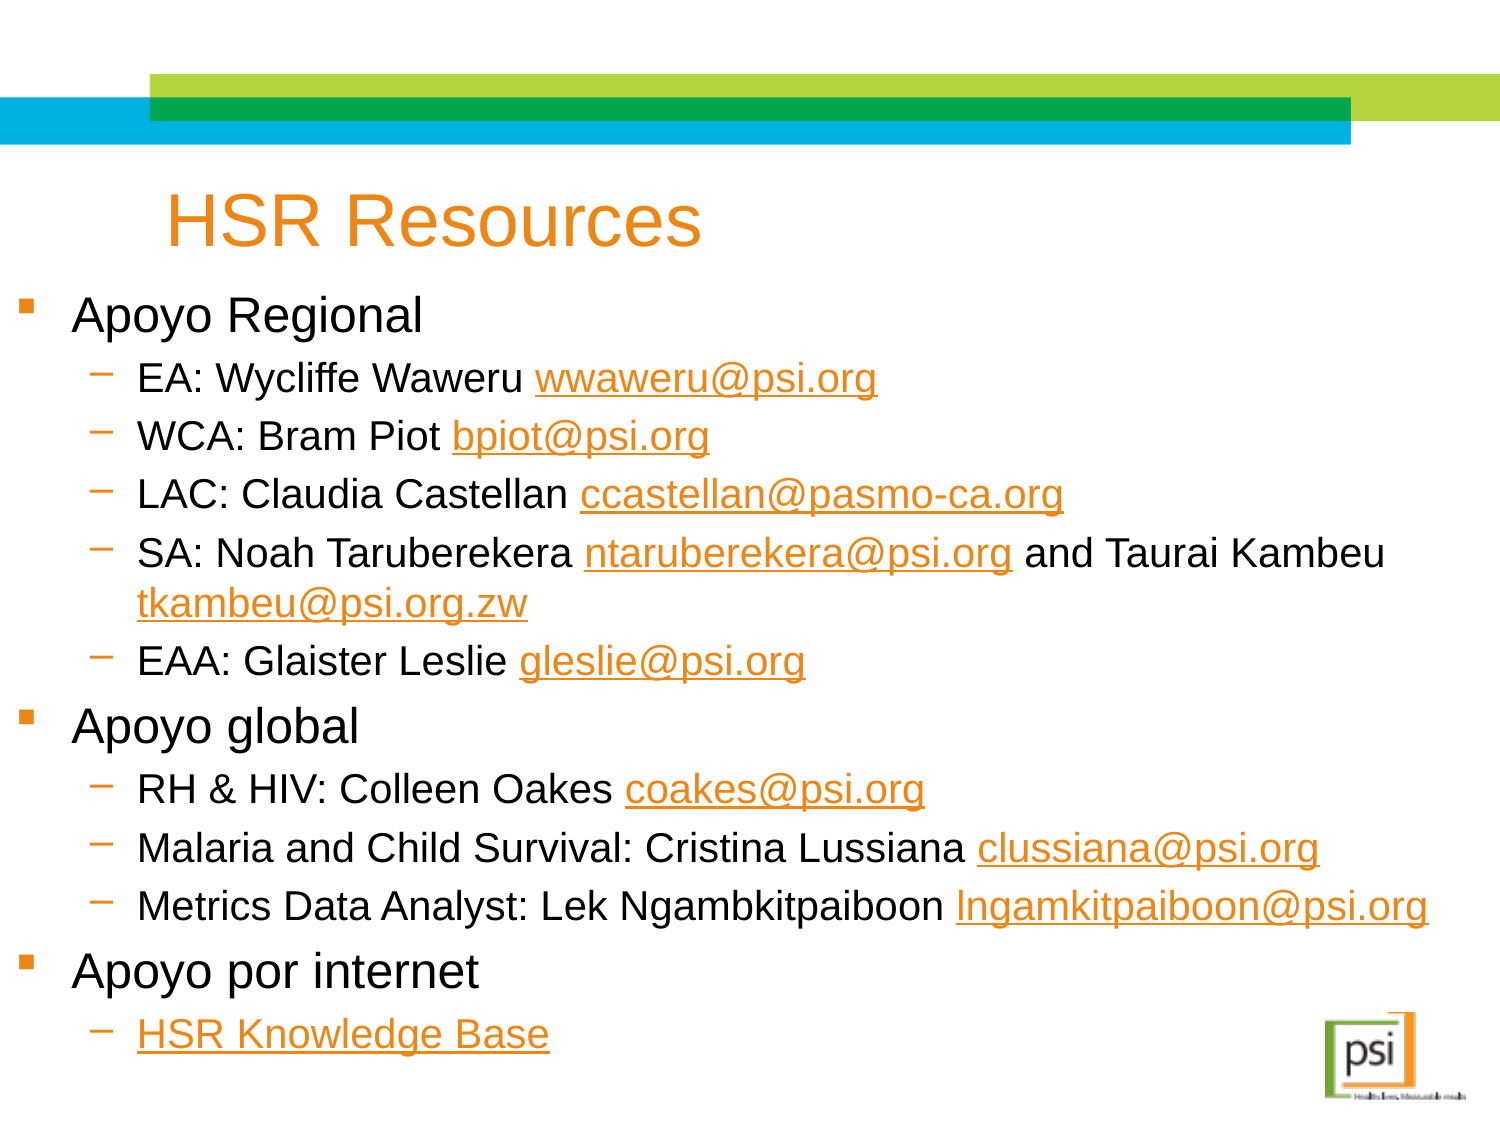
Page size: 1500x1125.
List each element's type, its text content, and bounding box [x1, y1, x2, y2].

picture [0, 0, 1500, 274]
list Apoyo Regional EA: Wycliffe Waweru wwaweru@psi.org WCA: Bram Piot bpiot@psi.org LAC: Claudia Castellan ccastellan@pasmo-ca.org SA: Noah Taruberekera ntaruberekera@psi.org and Taurai Kambeu tkambeu@psi.org.zw EAA: Glaister Leslie gleslie@psi.org Apoyo global RH & HIV: Colleen Oakes coakes@psi.org Malaria and Child Survival: Cristina Lussiana clussiana@psi.org Metrics Data Analyst: Lek Ngambkitpaiboon lngamkitpaiboon@psi.org Apoyo por internet HSR Knowledge Base [0, 274, 1500, 1125]
title HSR Resources [149, 162, 1351, 272]
